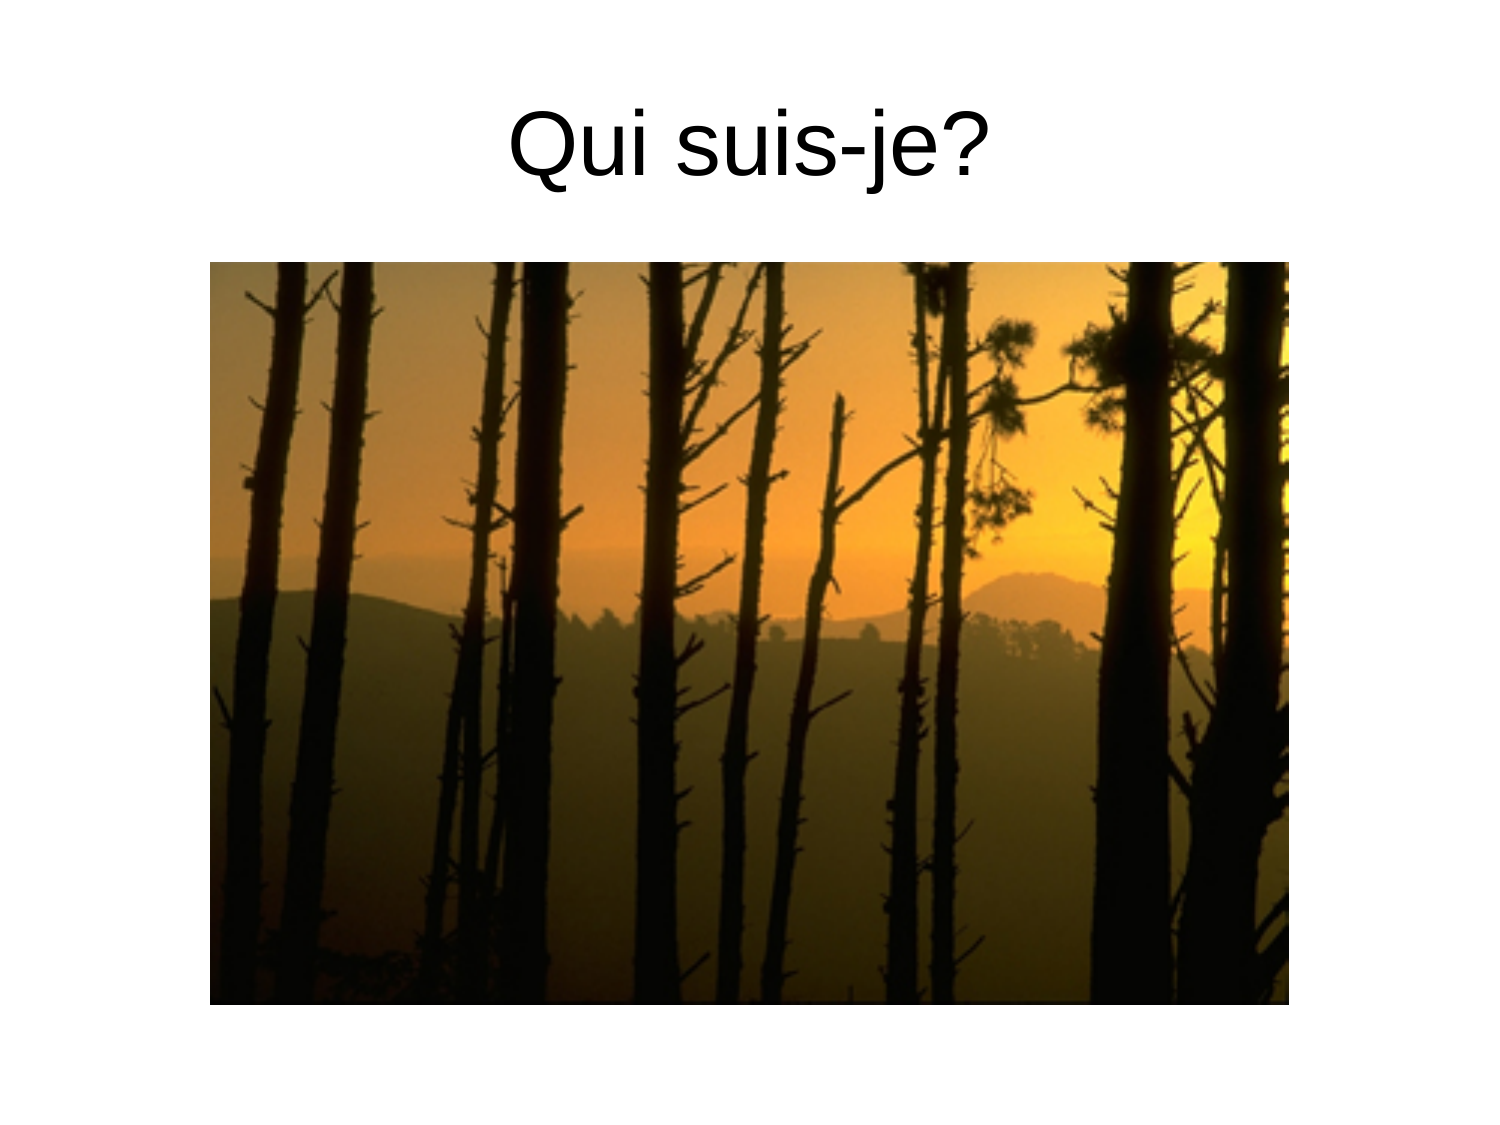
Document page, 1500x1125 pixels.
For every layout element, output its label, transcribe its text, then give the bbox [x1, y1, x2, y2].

title Qui suis-je? [75, 45, 1425, 233]
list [210, 262, 1289, 1006]
